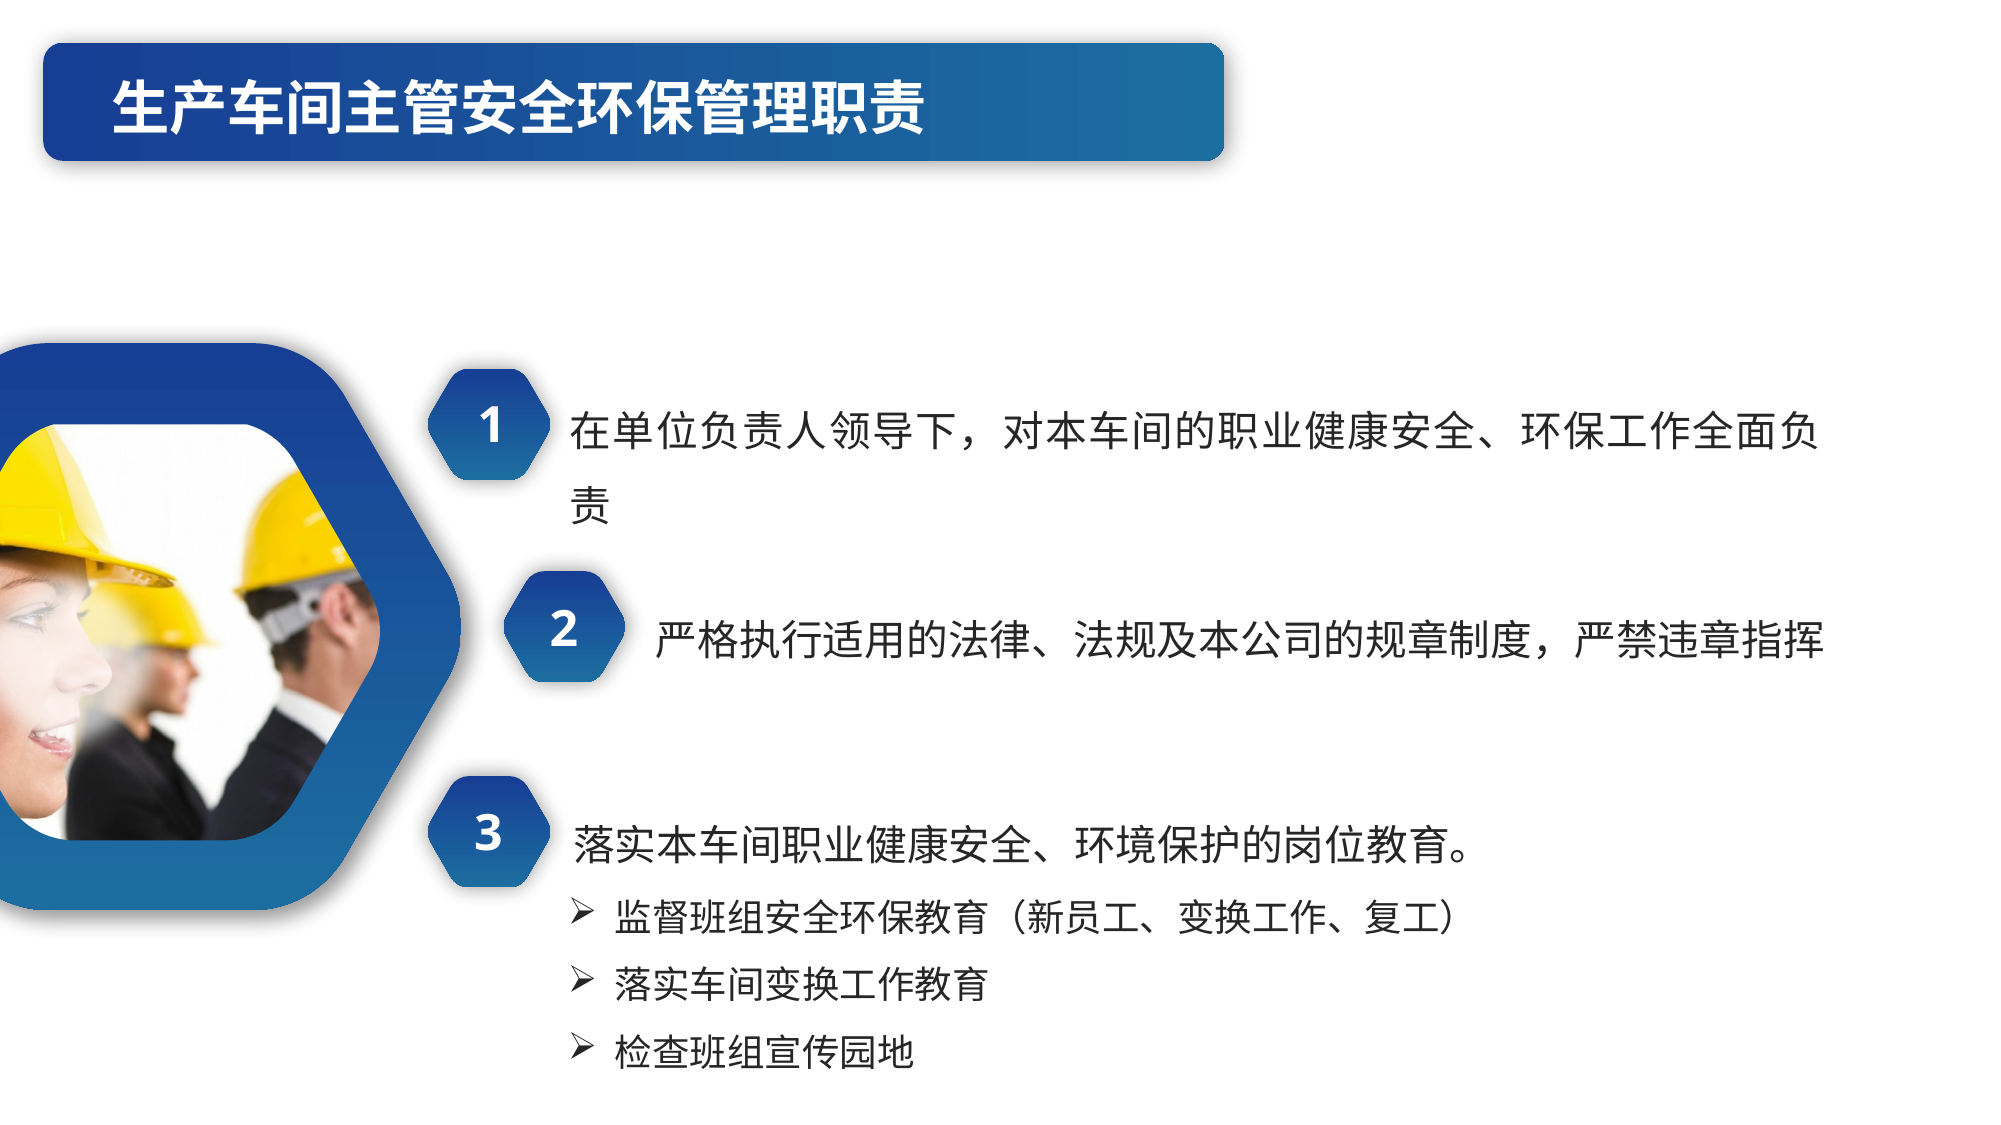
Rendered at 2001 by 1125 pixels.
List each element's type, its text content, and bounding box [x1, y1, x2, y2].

text_box 3 [459, 793, 519, 869]
text_box 落实本车间职业健康安全、环境保护的岗位教育。 [558, 786, 1559, 877]
text_box 在单位负责人领导下，对本车间的职业健康安全、环保工作全面负责 [554, 372, 1836, 538]
text_box [503, 571, 626, 683]
picture [0, 423, 381, 841]
text_box 生产车间主管安全环保管理职责 [96, 56, 942, 149]
text_box 2 [534, 589, 594, 664]
text_box [428, 776, 551, 888]
text_box [428, 368, 551, 480]
text_box 严格执行适用的法律、法规及本公司的规章制度，严禁违章指挥 [641, 581, 1867, 671]
text_box 监督班组安全环保教育（新员工、变换工作、复工） 落实车间变换工作教育 检查班组宣传园地 [553, 863, 1554, 1081]
text_box 1 [462, 384, 522, 460]
text_box [43, 42, 1225, 161]
text_box [384, 464, 462, 789]
text_box [0, 849, 350, 911]
text_box [0, 343, 360, 422]
